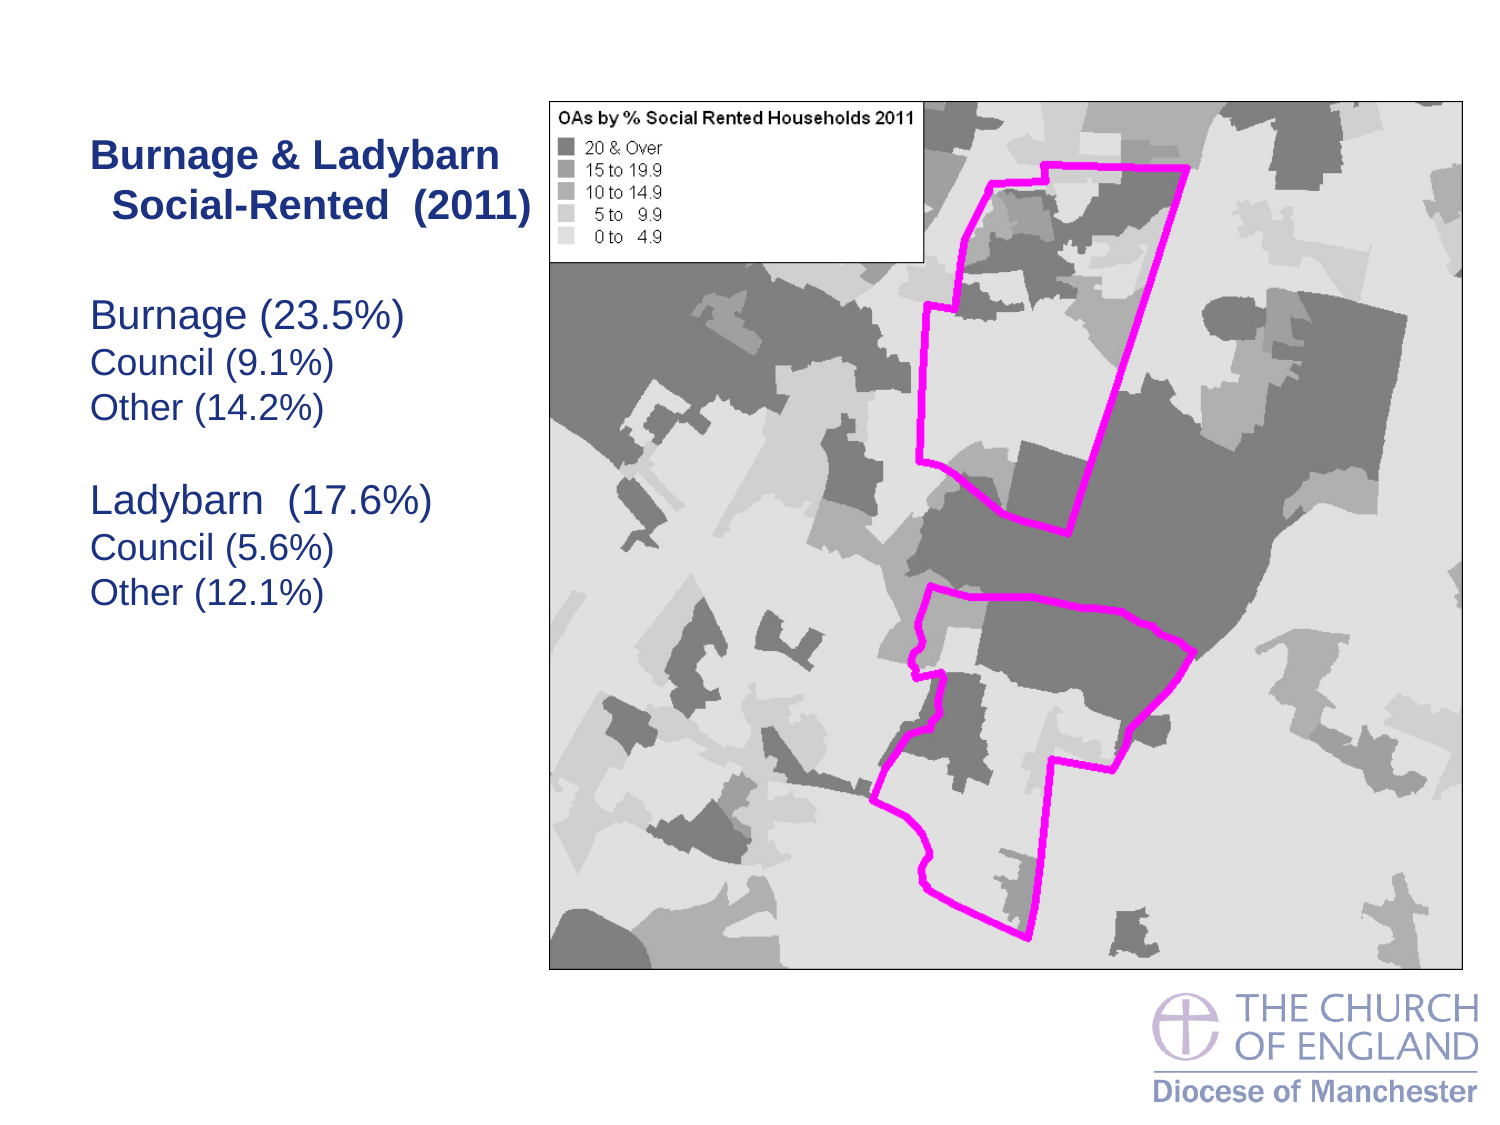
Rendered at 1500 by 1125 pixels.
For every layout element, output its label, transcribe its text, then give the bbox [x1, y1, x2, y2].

text_box Burnage & Ladybarn Social-Rented (2011) [75, 44, 569, 235]
picture [548, 101, 1463, 970]
picture [1149, 987, 1483, 1106]
text_box Burnage (23.5%) Council (9.1%) Other (14.2%) Ladybarn (17.6%) Council (5.6%) Other (12.1%) [75, 235, 569, 1005]
